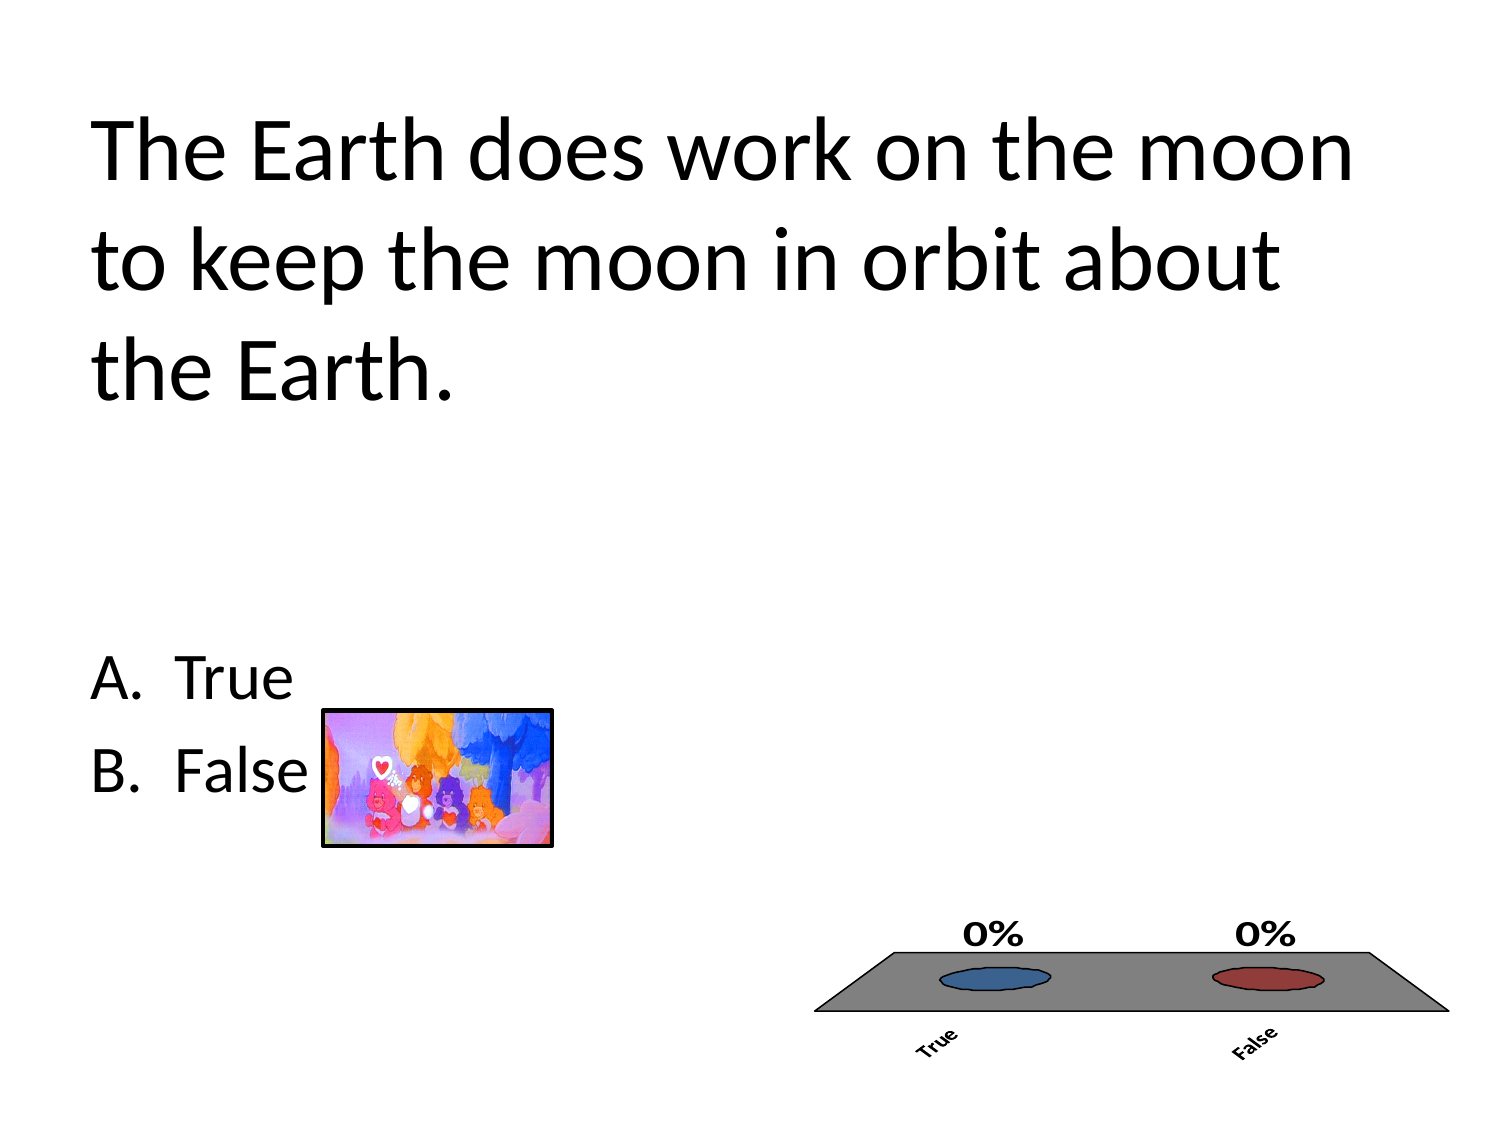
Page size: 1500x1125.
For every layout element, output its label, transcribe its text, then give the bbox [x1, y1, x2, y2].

list True False [75, 624, 734, 1005]
title The Earth does work on the moon to keep the moon in orbit about the Earth. [75, 45, 1425, 463]
picture [324, 712, 551, 844]
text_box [739, 487, 1490, 1107]
